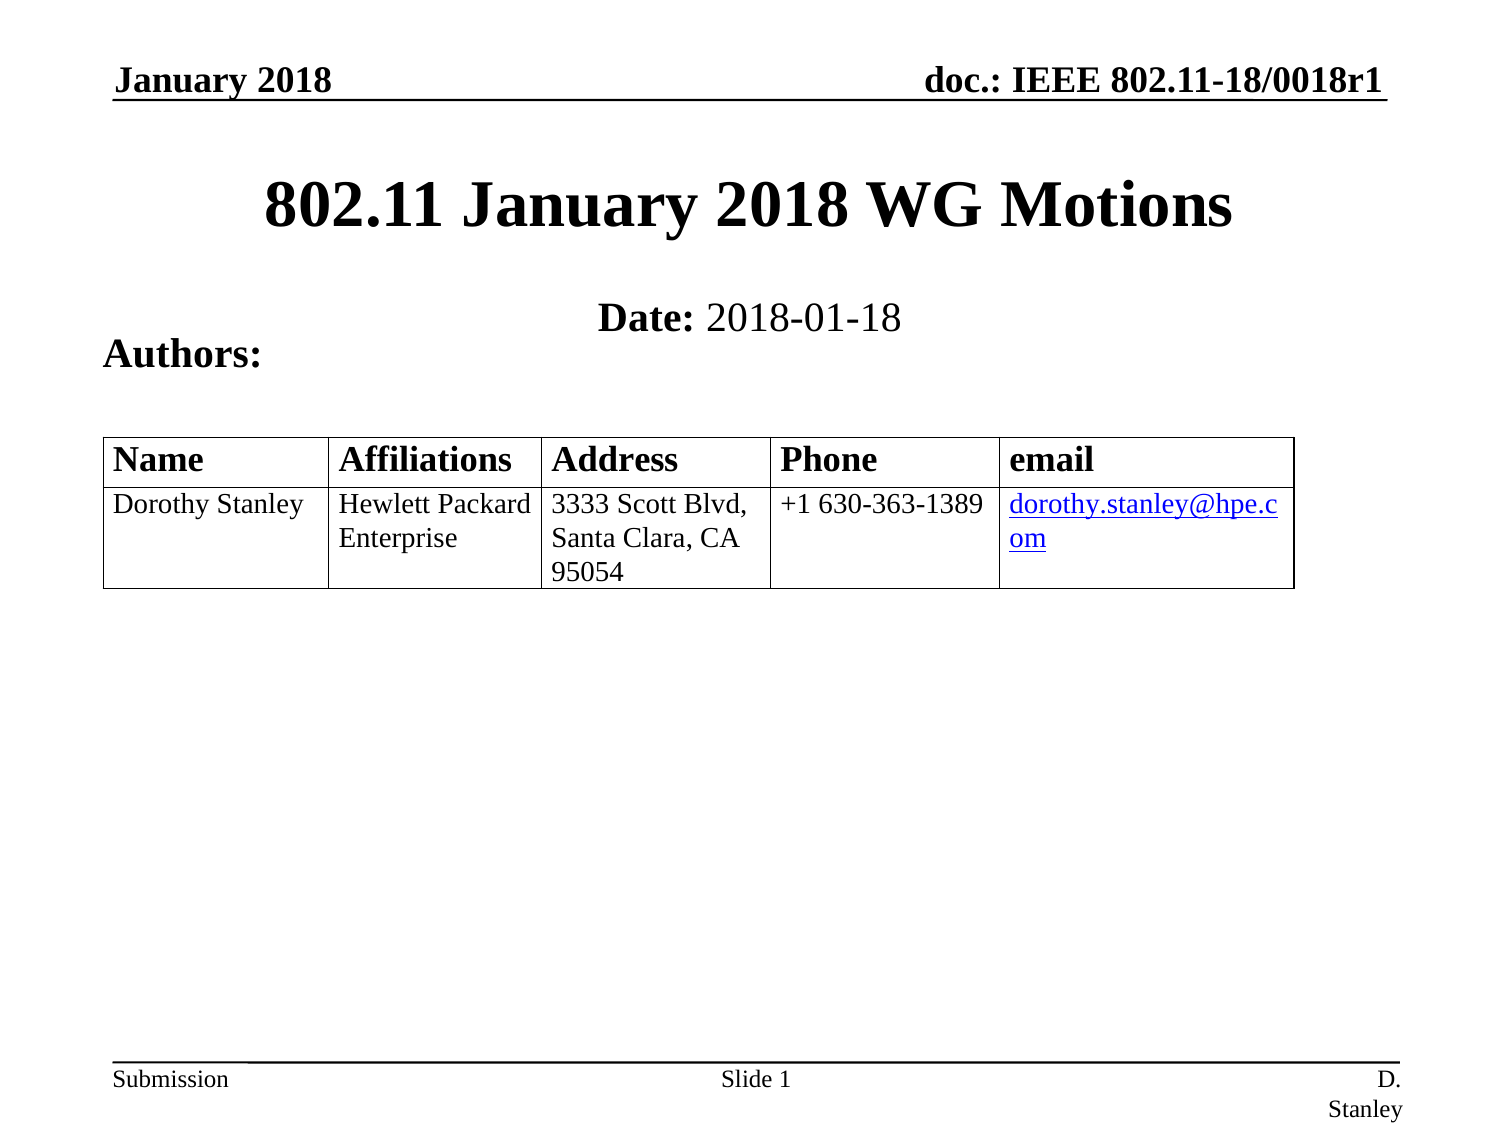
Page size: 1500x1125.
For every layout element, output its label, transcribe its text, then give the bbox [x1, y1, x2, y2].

title 802.11 January 2018 WG Motions [112, 112, 1388, 287]
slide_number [114, 54, 374, 101]
list Date: 2018-01-18 [112, 287, 1388, 350]
footer D. Stanley, HP Enterprise [1324, 1061, 1402, 1093]
text_box Authors: [87, 318, 325, 381]
slide_number Slide 1 [712, 1061, 800, 1093]
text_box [89, 436, 1314, 732]
